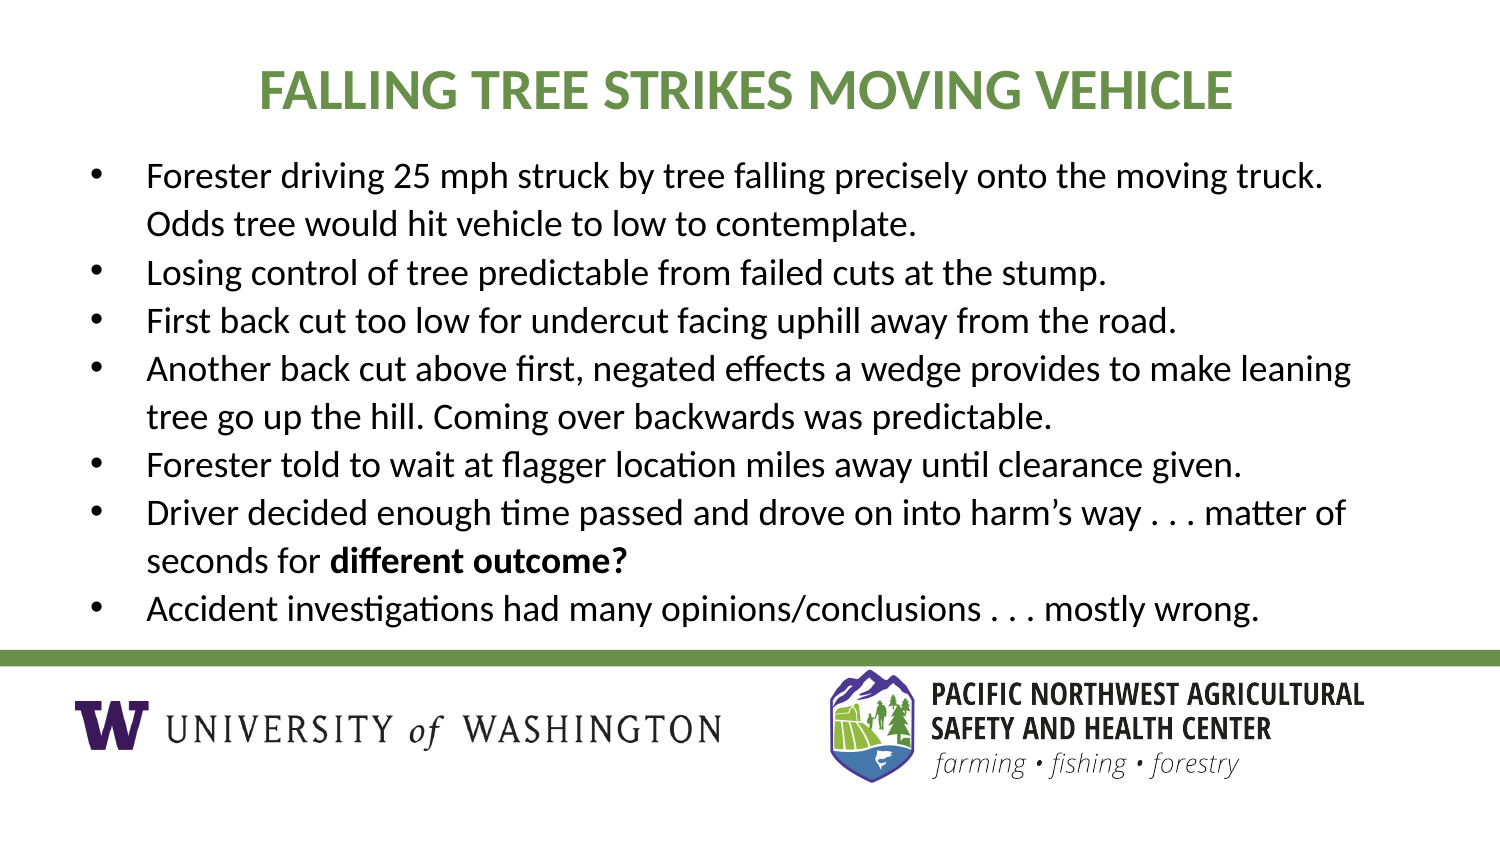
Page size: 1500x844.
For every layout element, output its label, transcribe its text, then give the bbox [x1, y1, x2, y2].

text_box Forester driving 25 mph struck by tree falling precisely onto the moving truck. Odds tree would hit vehicle to low to contemplate. Losing control of tree predictable from failed cuts at the stump. First back cut too low for undercut facing uphill away from the road. Another back cut above first, negated effects a wedge provides to make leaning tree go up the hill. Coming over backwards was predictable. Forester told to wait at flagger location miles away until clearance given. Driver decided enough time passed and drove on into harm’s way . . . matter of seconds for different outcome? Accident investigations had many opinions/conclusions . . . mostly wrong. [75, 140, 1424, 637]
text_box [0, 649, 1500, 667]
text_box FALLING TREE STRIKES MOVING VEHICLE [60, 46, 1434, 125]
picture [74, 700, 721, 751]
picture [827, 667, 1365, 785]
